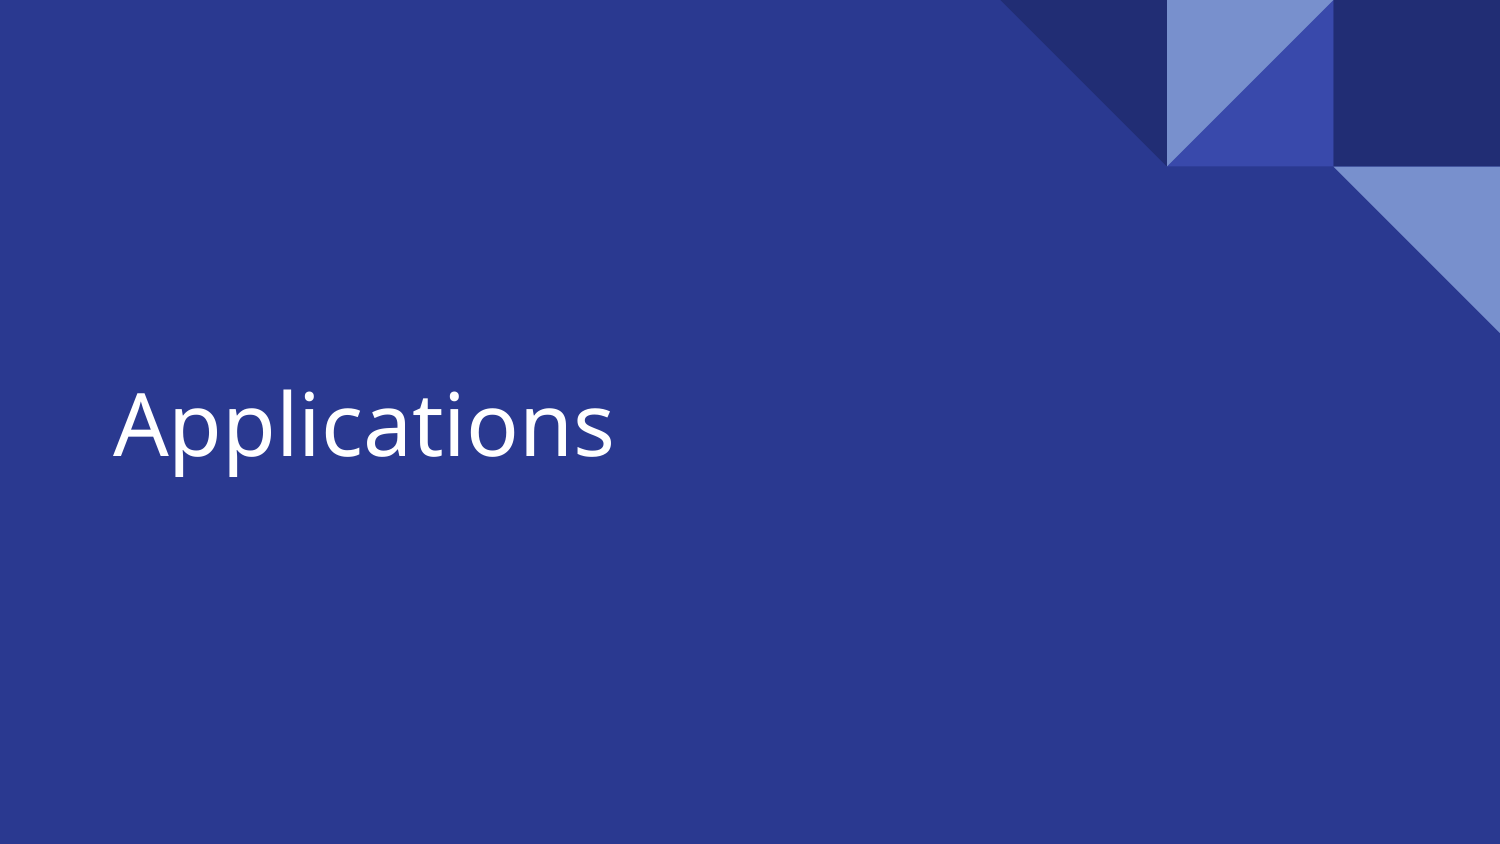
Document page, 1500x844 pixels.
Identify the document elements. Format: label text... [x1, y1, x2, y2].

title Applications [98, 353, 1447, 491]
